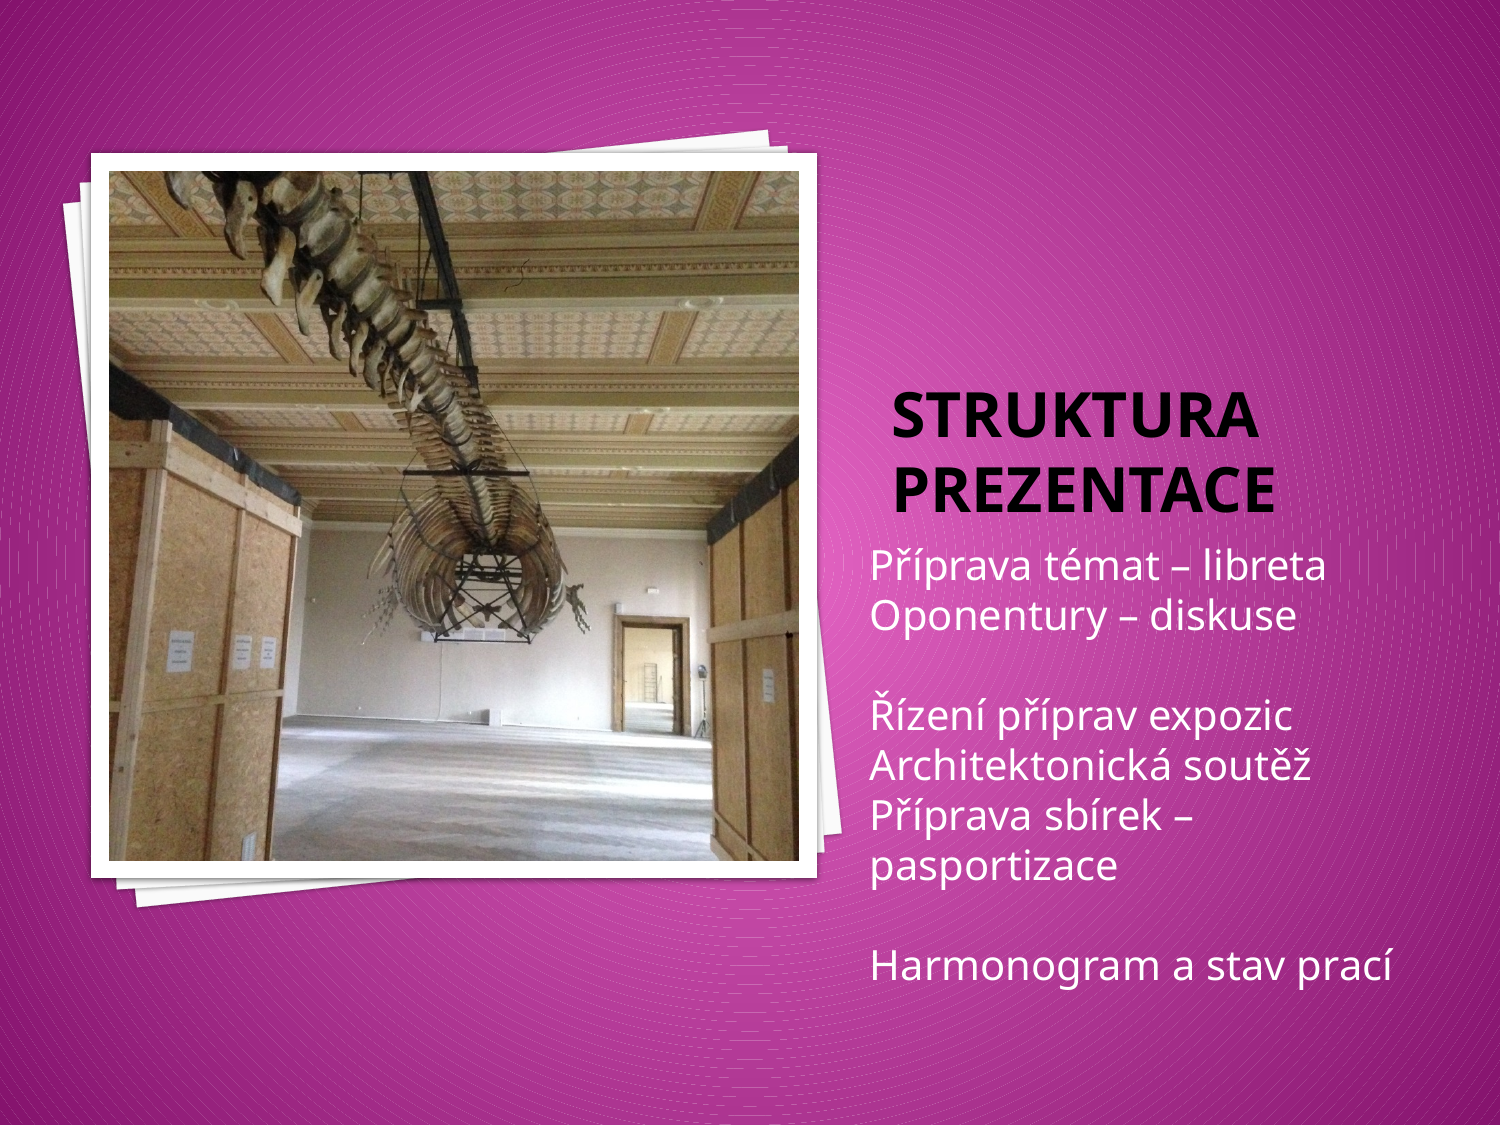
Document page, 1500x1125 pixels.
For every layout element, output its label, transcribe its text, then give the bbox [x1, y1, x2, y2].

title Struktura prezentace [884, 187, 1447, 525]
list Příprava témat – libreta Oponentury – diskuse Řízení příprav expozic Architektonická soutěž Příprava sbírek – pasportizace Harmonogram a stav prací [856, 538, 1447, 854]
picture [108, 170, 800, 862]
